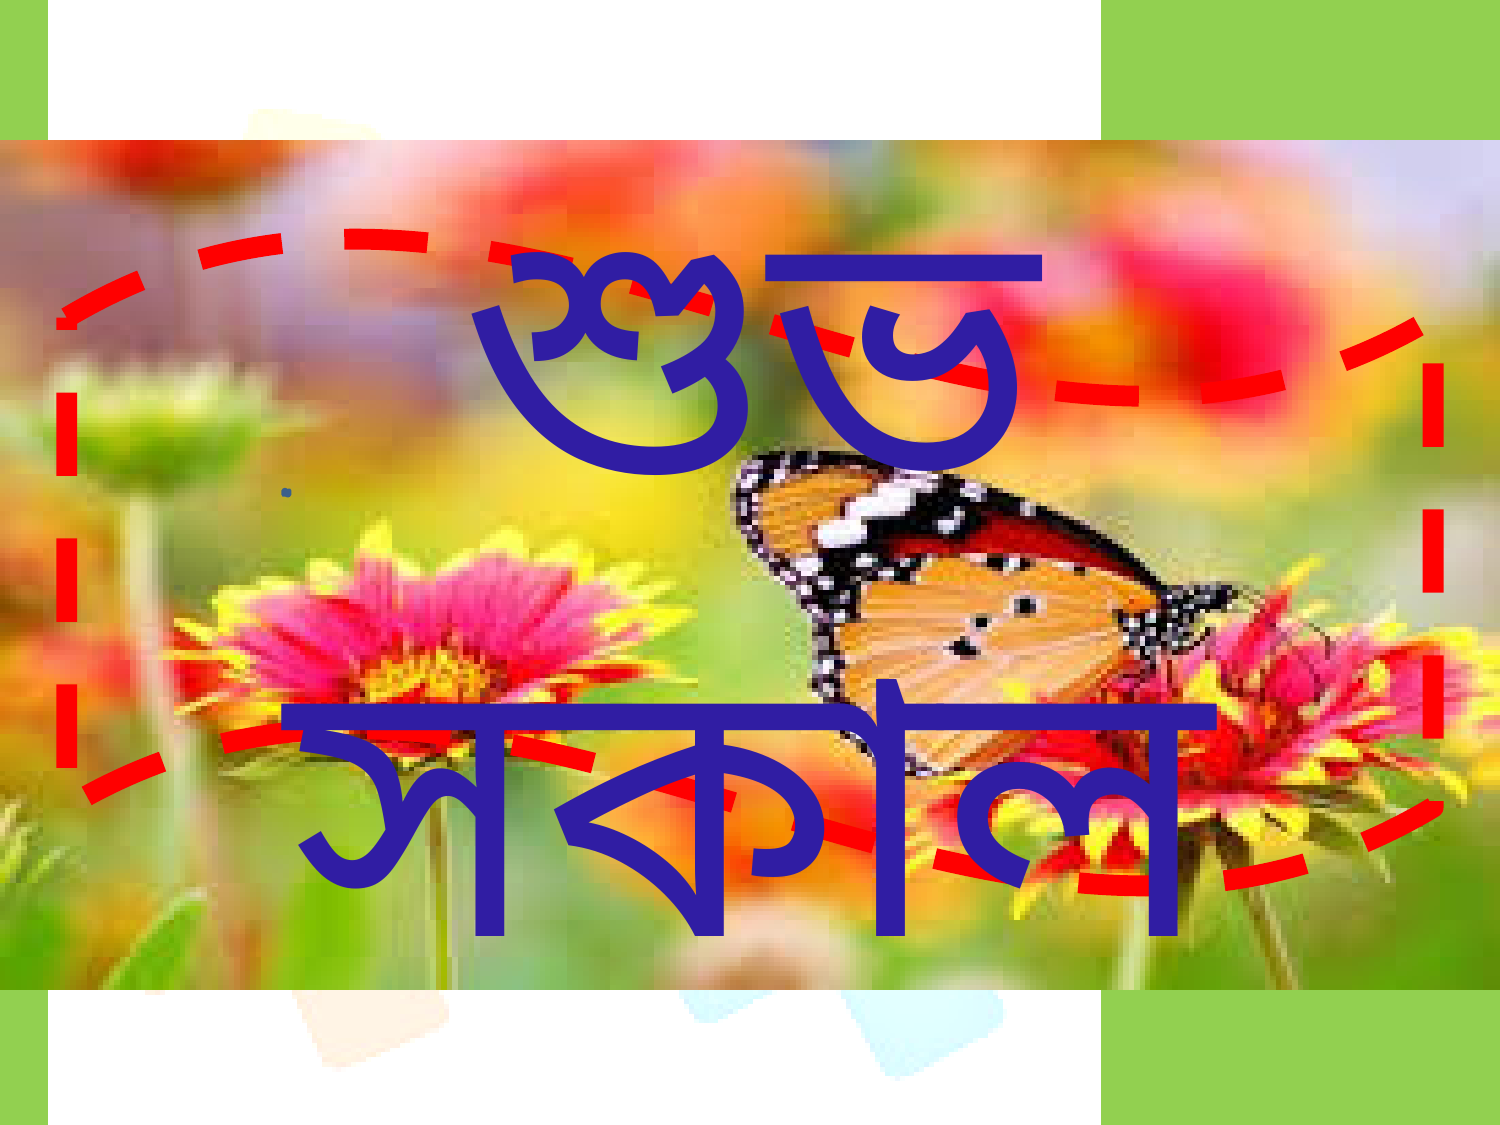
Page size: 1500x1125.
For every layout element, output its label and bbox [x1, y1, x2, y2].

picture [0, 140, 1500, 990]
